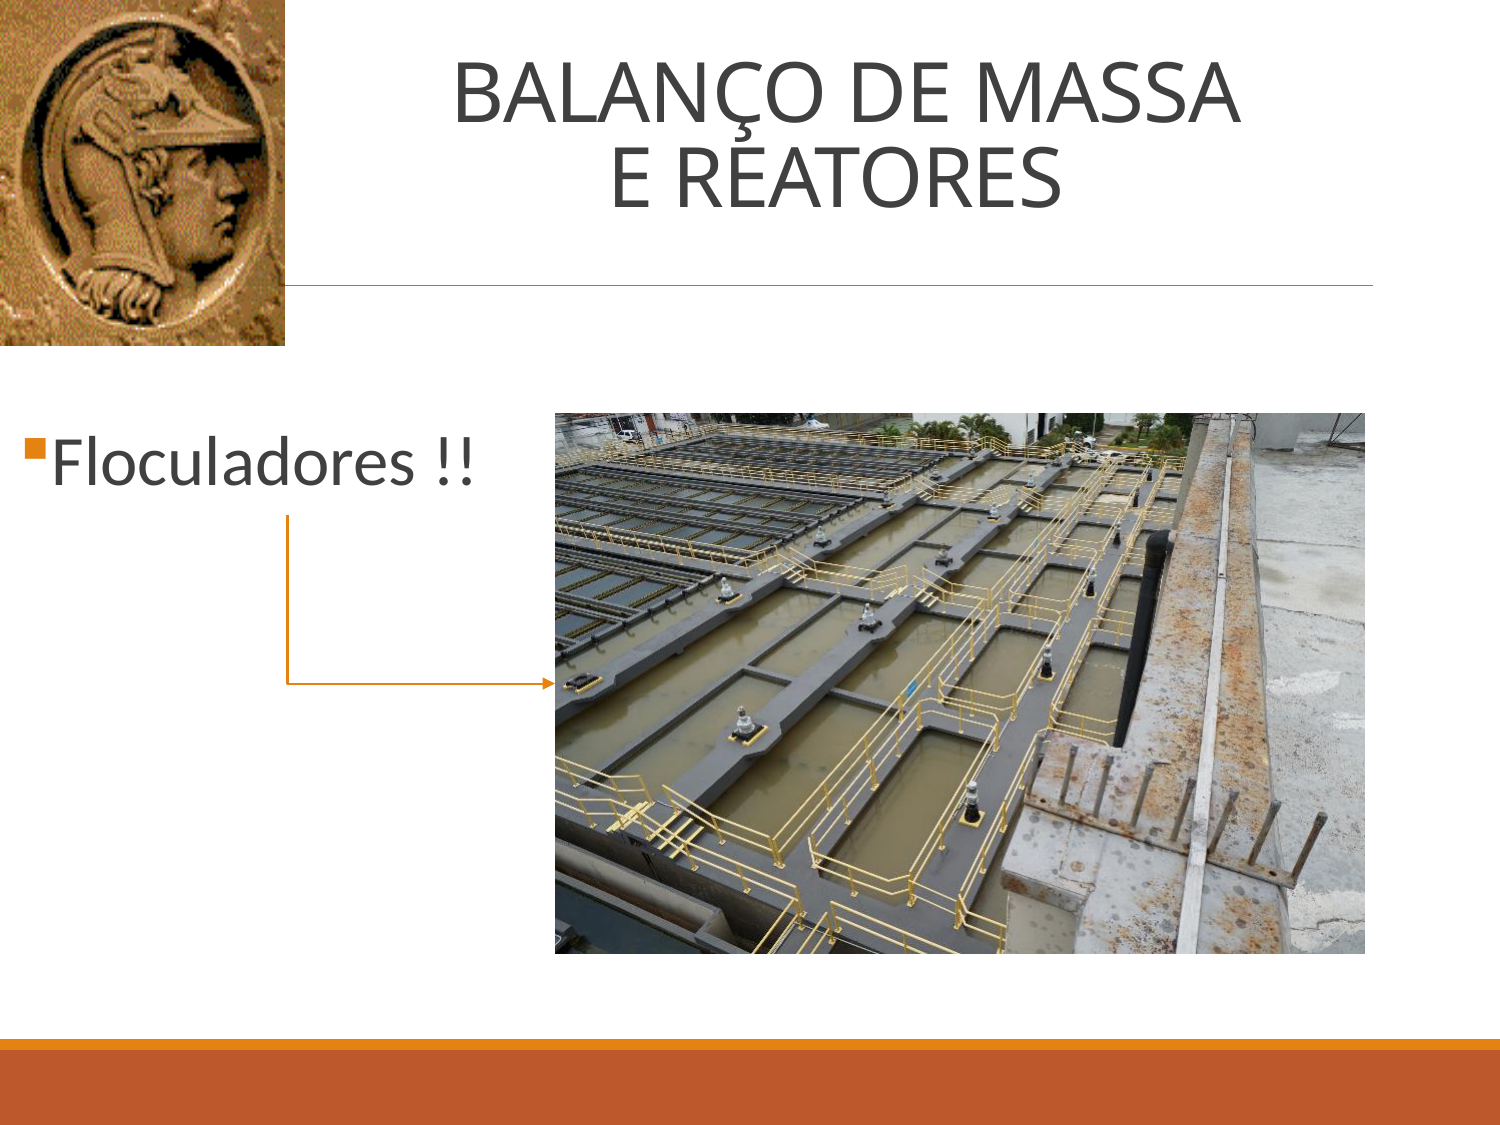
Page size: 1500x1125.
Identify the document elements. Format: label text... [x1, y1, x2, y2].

picture [554, 413, 1365, 954]
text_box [336, 465, 506, 734]
picture [0, 0, 288, 351]
list Floculadores !! [19, 416, 552, 516]
title BALANÇO DE MASSA E REATORES [297, 66, 1425, 232]
